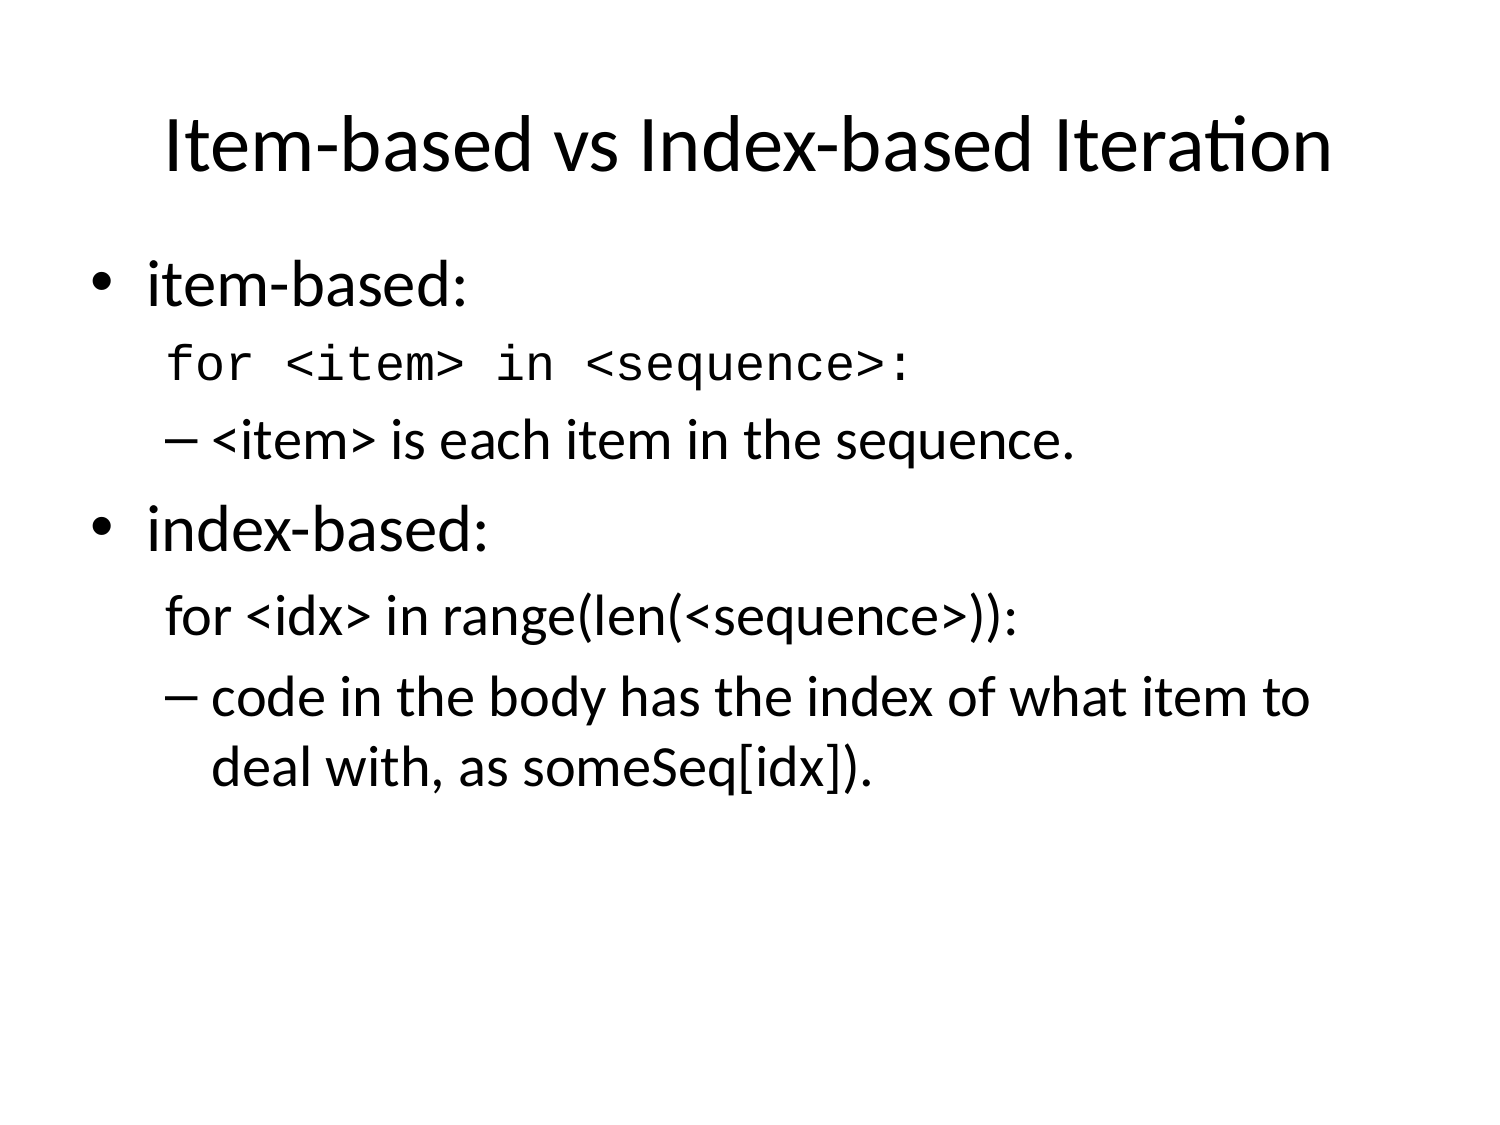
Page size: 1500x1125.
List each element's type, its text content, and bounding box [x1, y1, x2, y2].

list item-based: for <item> in <sequence>: <item> is each item in the sequence. index-based: for <idx> in range(len(<sequence>)): code in the body has the index of what item to deal with, as someSeq[idx]). [75, 232, 1425, 975]
title Item-based vs Index-based Iteration [75, 45, 1425, 232]
